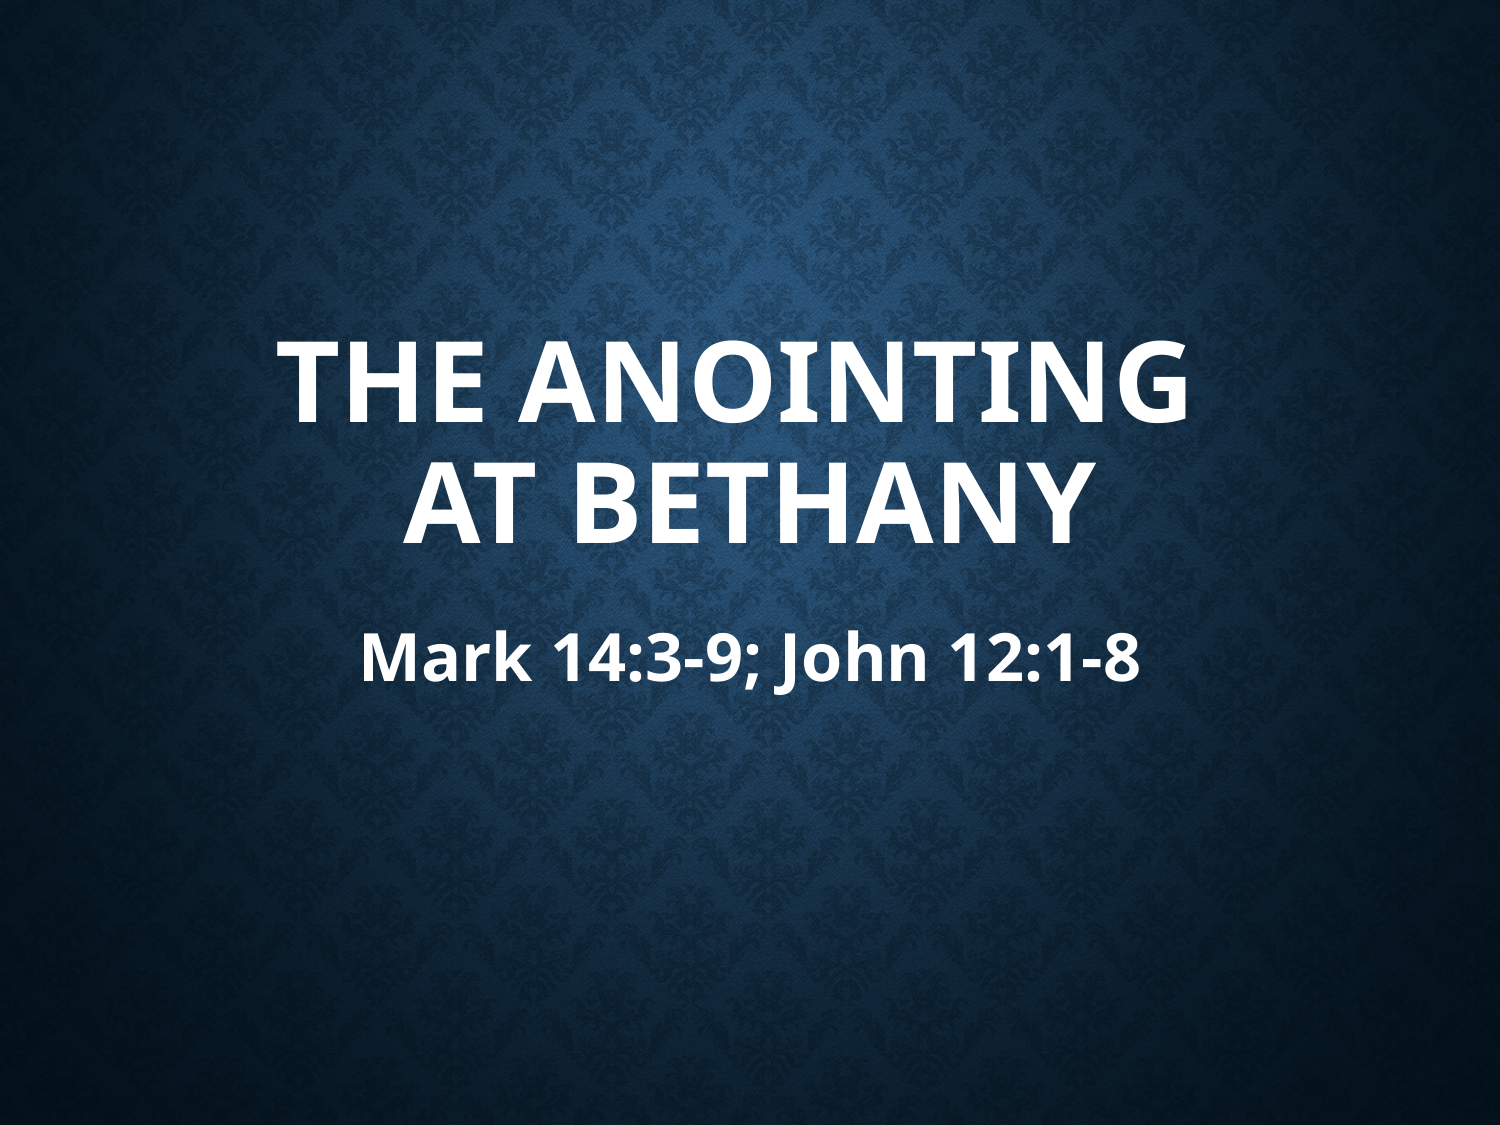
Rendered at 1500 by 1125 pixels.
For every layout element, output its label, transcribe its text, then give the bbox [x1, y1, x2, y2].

subtitle Mark 14:3-9; John 12:1-8 [112, 590, 1388, 863]
title The Anointing at Bethany [112, 184, 1388, 576]
